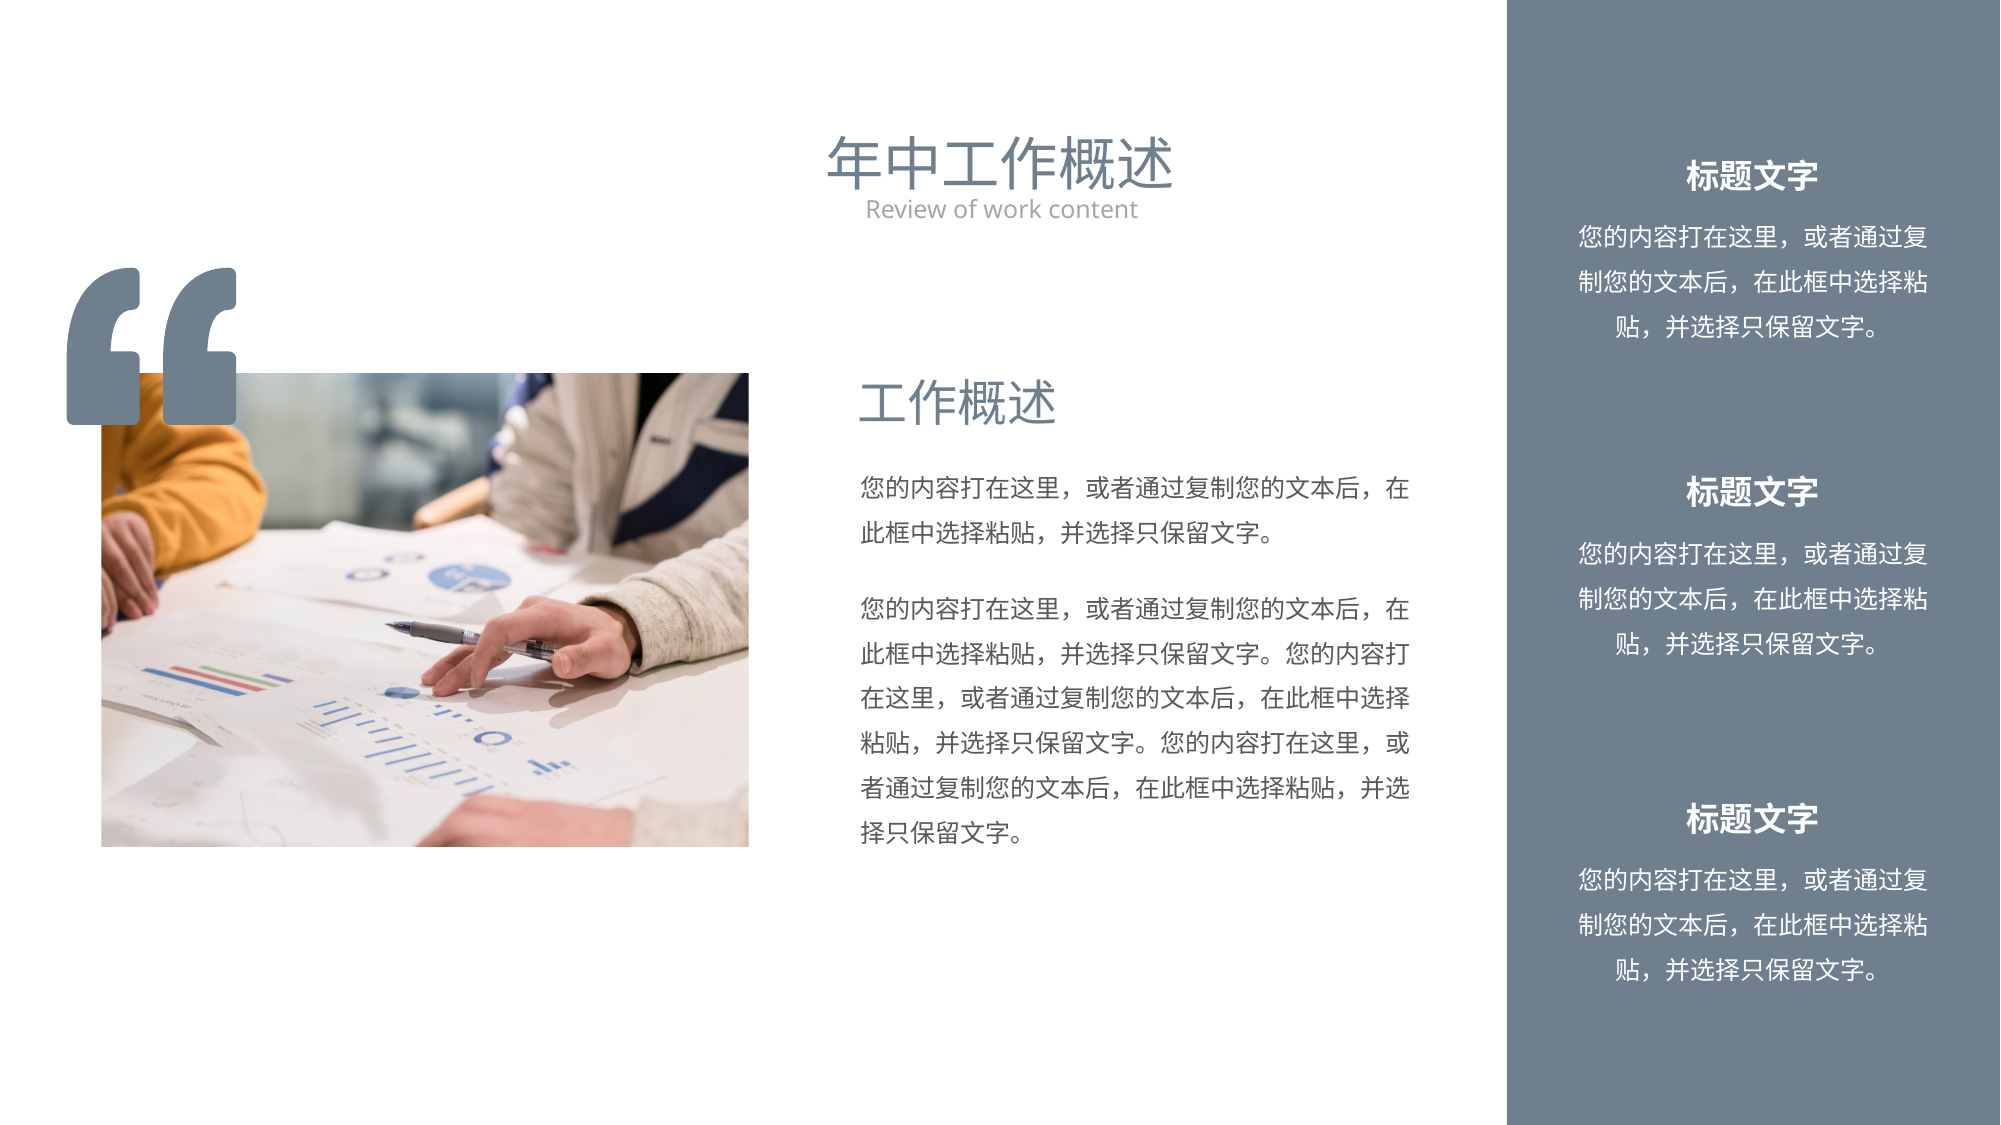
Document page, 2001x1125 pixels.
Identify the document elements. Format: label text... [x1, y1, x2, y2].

text_box [162, 266, 238, 426]
text_box 您的内容打在这里，或者通过复制您的文本后，在此框中选择粘贴，并选择只保留文字。 [860, 457, 1412, 548]
text_box [100, 373, 750, 848]
text_box 您的内容打在这里，或者通过复制您的文本后，在此框中选择粘贴，并选择只保留文字。 [1573, 849, 1933, 985]
text_box 工作概述 [842, 364, 1076, 439]
text_box 标题文字 [1657, 798, 1850, 838]
text_box 您的内容打在这里，或者通过复制您的文本后，在此框中选择粘贴，并选择只保留文字。您的内容打在这里，或者通过复制您的文本后，在此框中选择粘贴，并选择只保留文字。您的内容打在这里，或者通过复制您的文本后，在此框中选择粘贴，并选择只保留文字。 [860, 578, 1412, 848]
text_box 您的内容打在这里，或者通过复制您的文本后，在此框中选择粘贴，并选择只保留文字。 [1573, 206, 1933, 342]
text_box Review of work content [787, 205, 1217, 231]
text_box [65, 266, 141, 426]
text_box 年中工作概述 [761, 105, 1238, 205]
text_box [1506, 0, 2000, 1125]
text_box 您的内容打在这里，或者通过复制您的文本后，在此框中选择粘贴，并选择只保留文字。 [1573, 523, 1933, 659]
text_box 标题文字 [1657, 154, 1850, 195]
text_box 标题文字 [1657, 471, 1850, 512]
